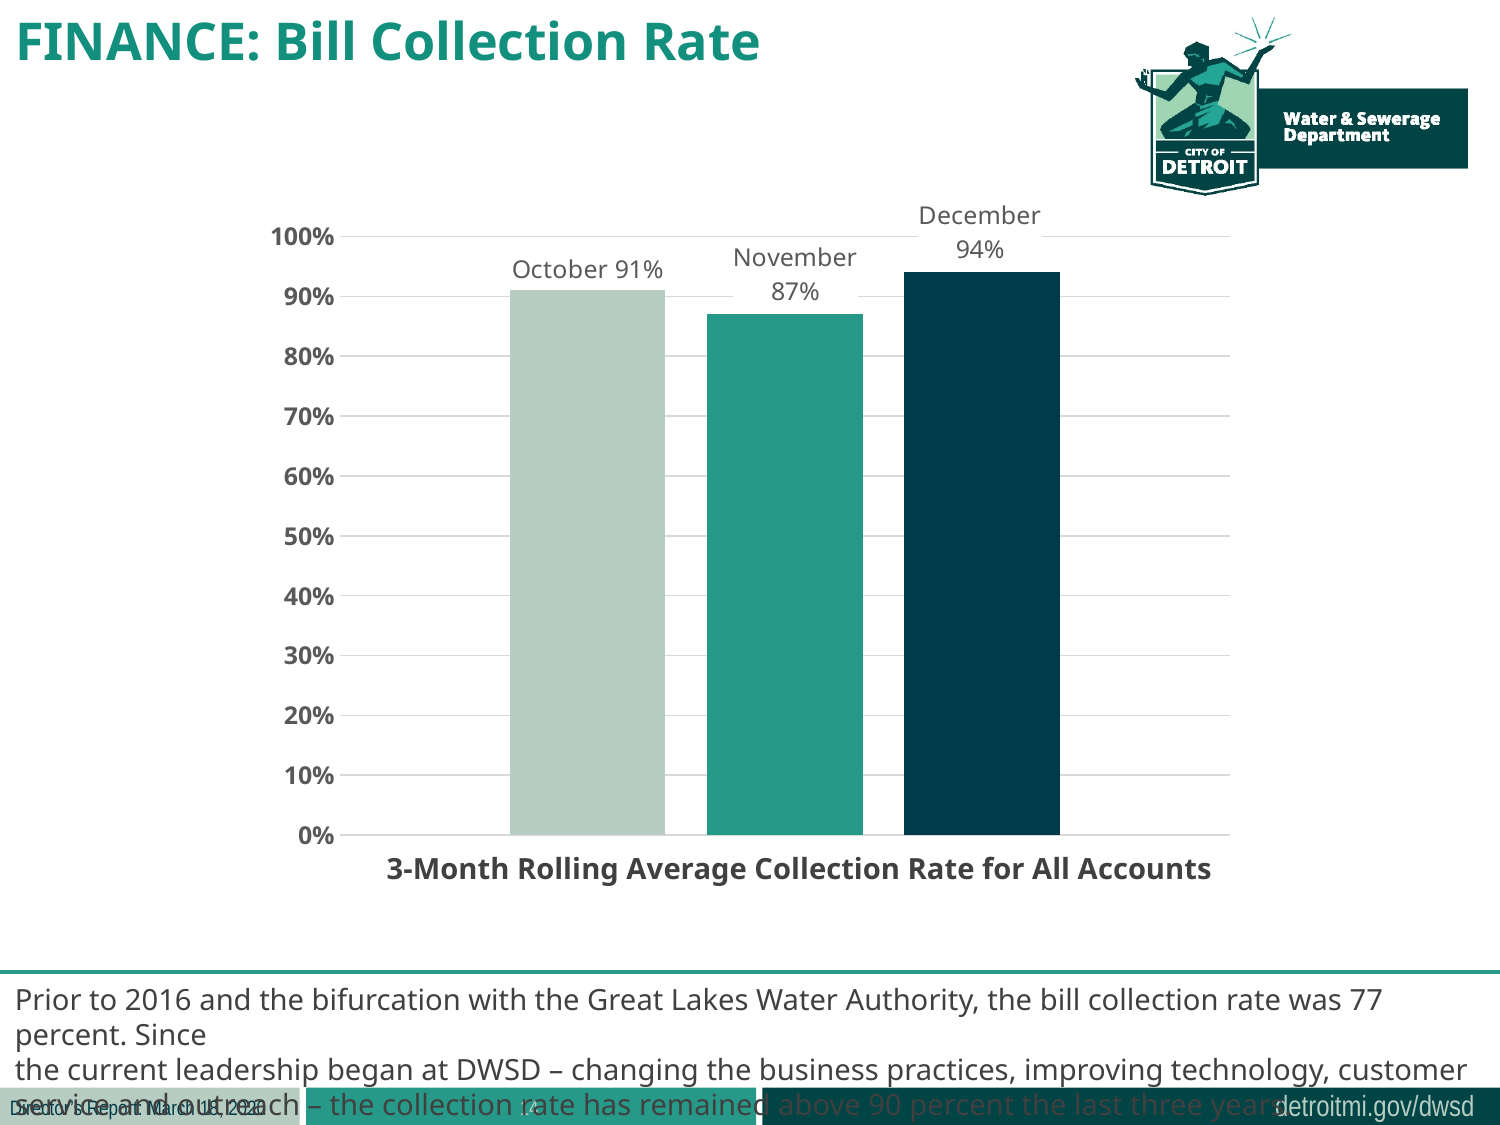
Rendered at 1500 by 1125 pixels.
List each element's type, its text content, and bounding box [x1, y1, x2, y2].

picture [1134, 14, 1473, 197]
chart [249, 198, 1250, 866]
text_box 3-Month Rolling Average Collection Rate for All Accounts [371, 866, 1228, 893]
text_box Prior to 2016 and the bifurcation with the Great Lakes Water Authority, the bill collection rate was 77 percent. Since the current leadership began at DWSD – changing the business practices, improving technology, customer service and outreach – the collection rate has remained above 90 percent the last three years. [0, 974, 1500, 1125]
text_box FINANCE: Bill Collection Rate [0, 0, 1139, 116]
